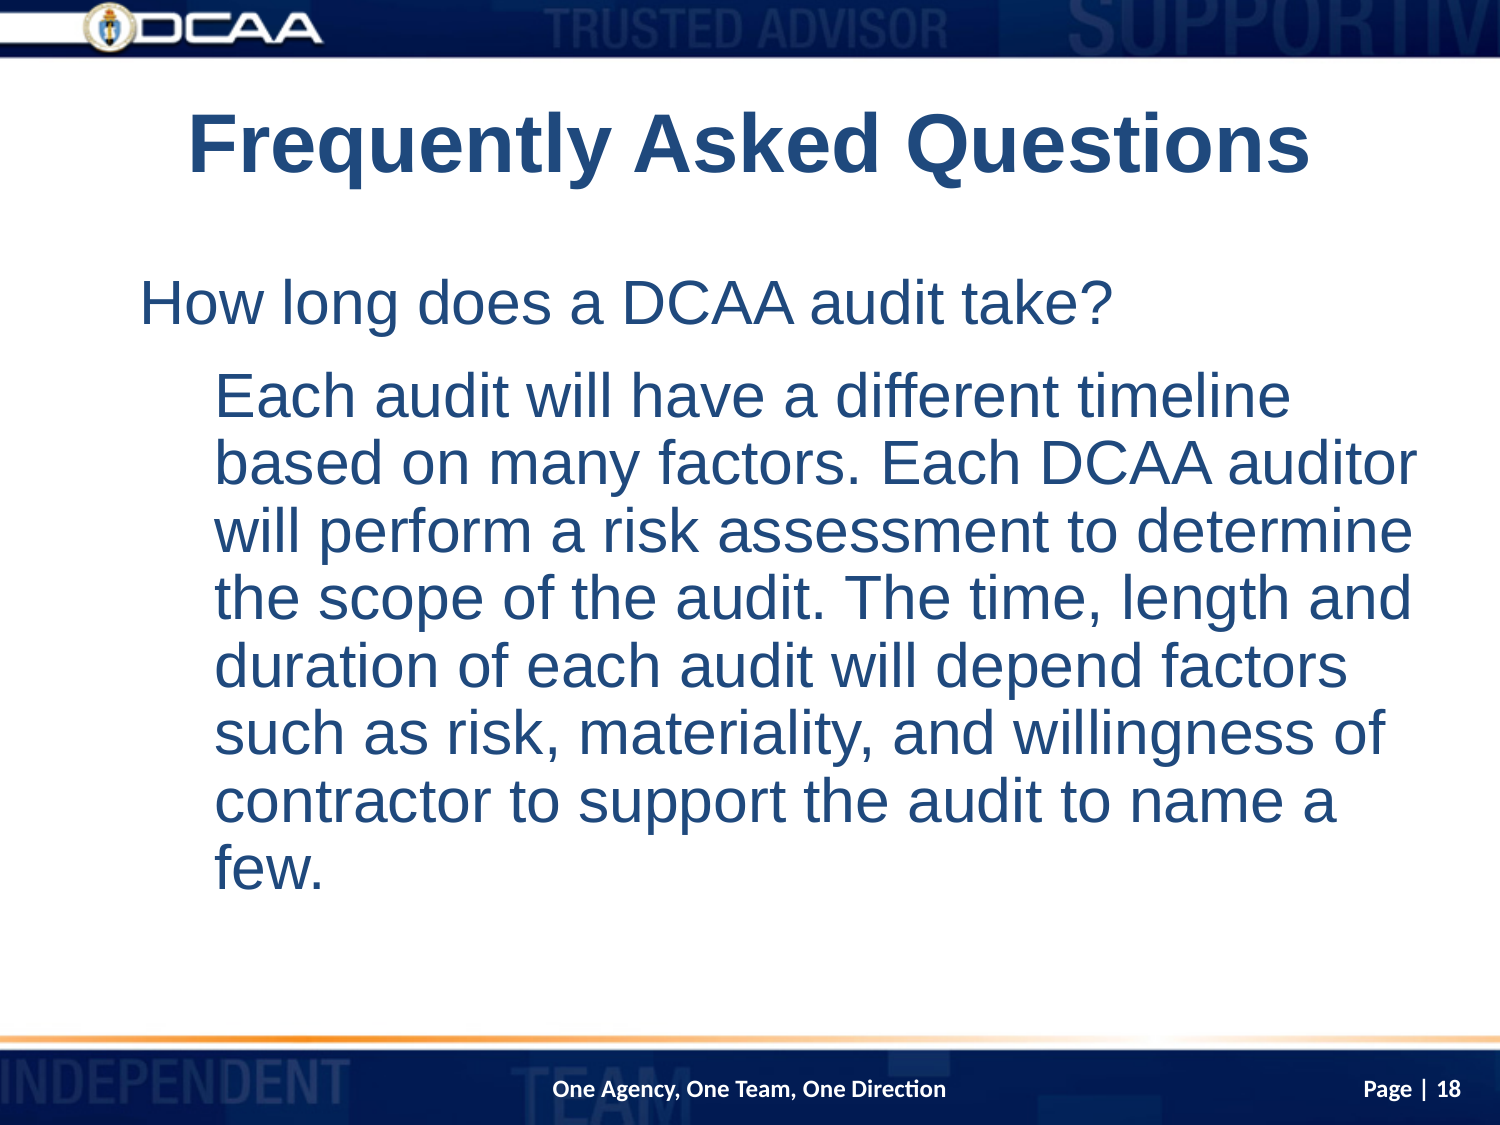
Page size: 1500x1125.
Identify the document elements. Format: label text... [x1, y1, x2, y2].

list How long does a DCAA audit take? Each audit will have a different timeline based on many factors. Each DCAA auditor will perform a risk assessment to determine the scope of the audit. The time, length and duration of each audit will depend factors such as risk, materiality, and willingness of contractor to support the audit to name a few. [124, 263, 1475, 1005]
slide_number Page | 18 [1234, 1065, 1477, 1111]
picture [0, 0, 1500, 45]
title Frequently Asked Questions [0, 45, 1500, 233]
picture [0, 233, 1500, 1125]
